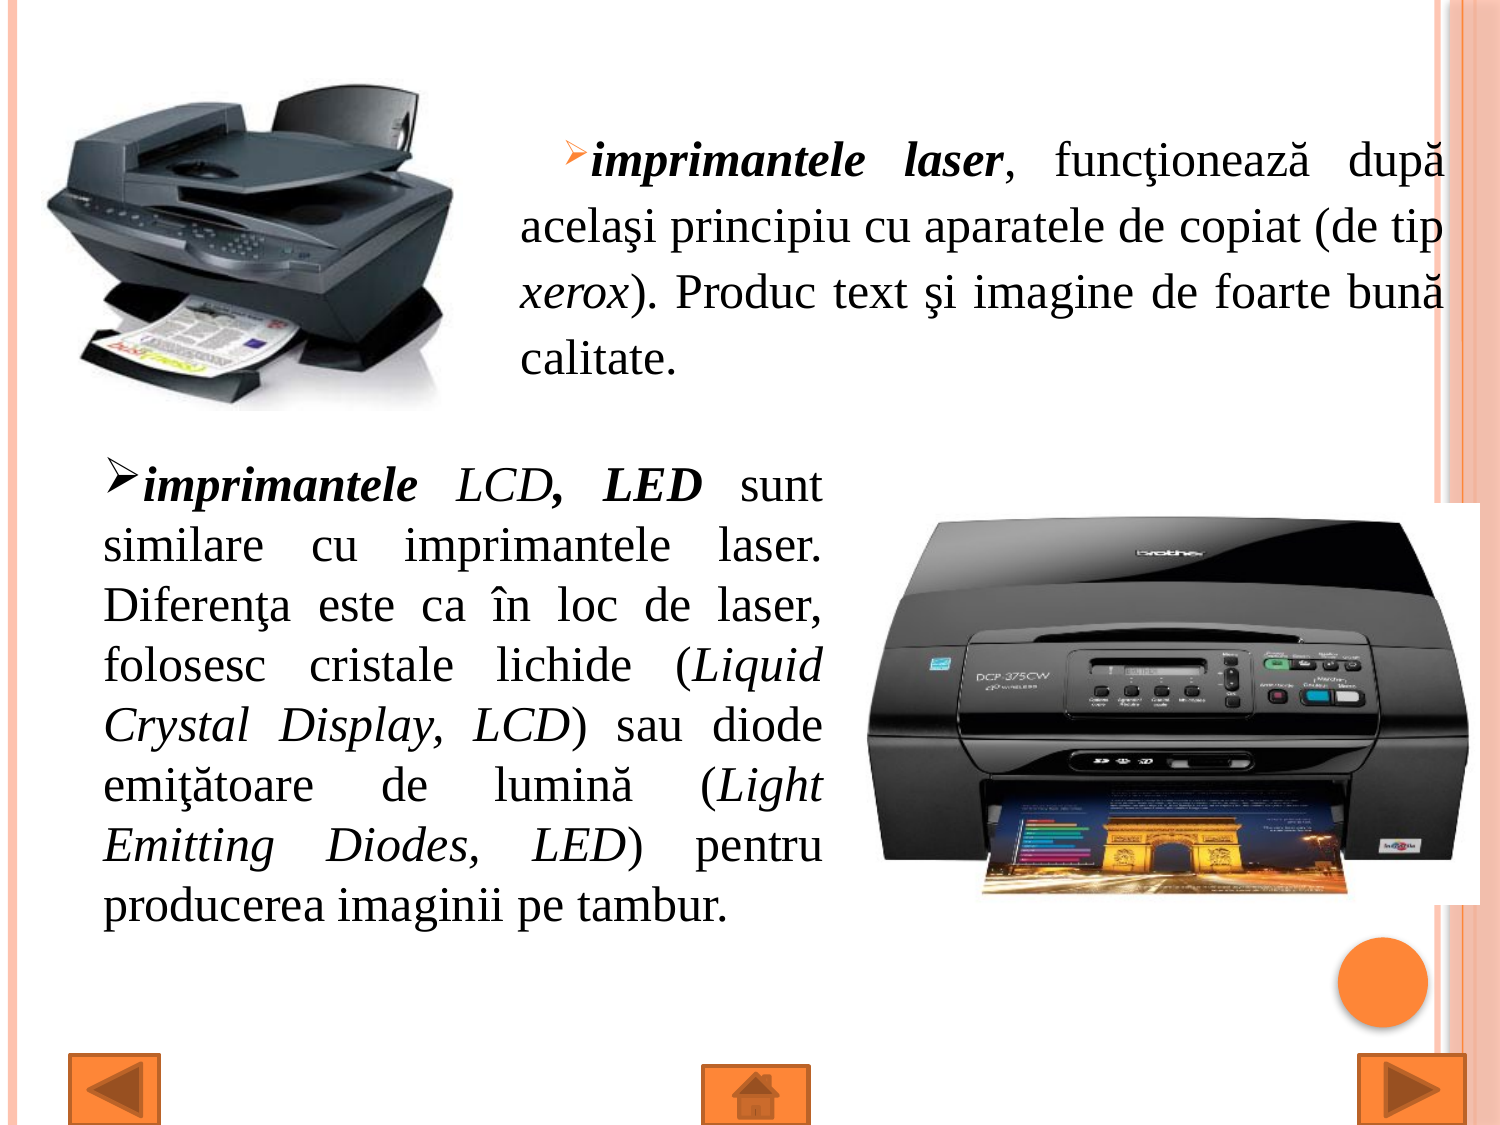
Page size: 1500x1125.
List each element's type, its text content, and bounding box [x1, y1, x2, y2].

picture [40, 77, 464, 412]
text_box imprimantele LCD, LED sunt similare cu imprimantele laser. Diferenţa este ca în loc de laser, folosesc cristale lichide (Liquid Crystal Display, LCD) sau diode emiţătoare de lumină (Light Emitting Diodes, LED) pentru producerea imaginii pe tambur. [88, 444, 839, 939]
text_box [701, 1064, 811, 1125]
text_box [68, 1053, 161, 1125]
picture [855, 502, 1481, 906]
list imprimantele laser, funcţionează după acelaşi principiu cu aparatele de copiat (de tip xerox). Produc text şi imagine de foarte bună calitate. [490, 113, 1461, 409]
text_box [1357, 1053, 1467, 1125]
